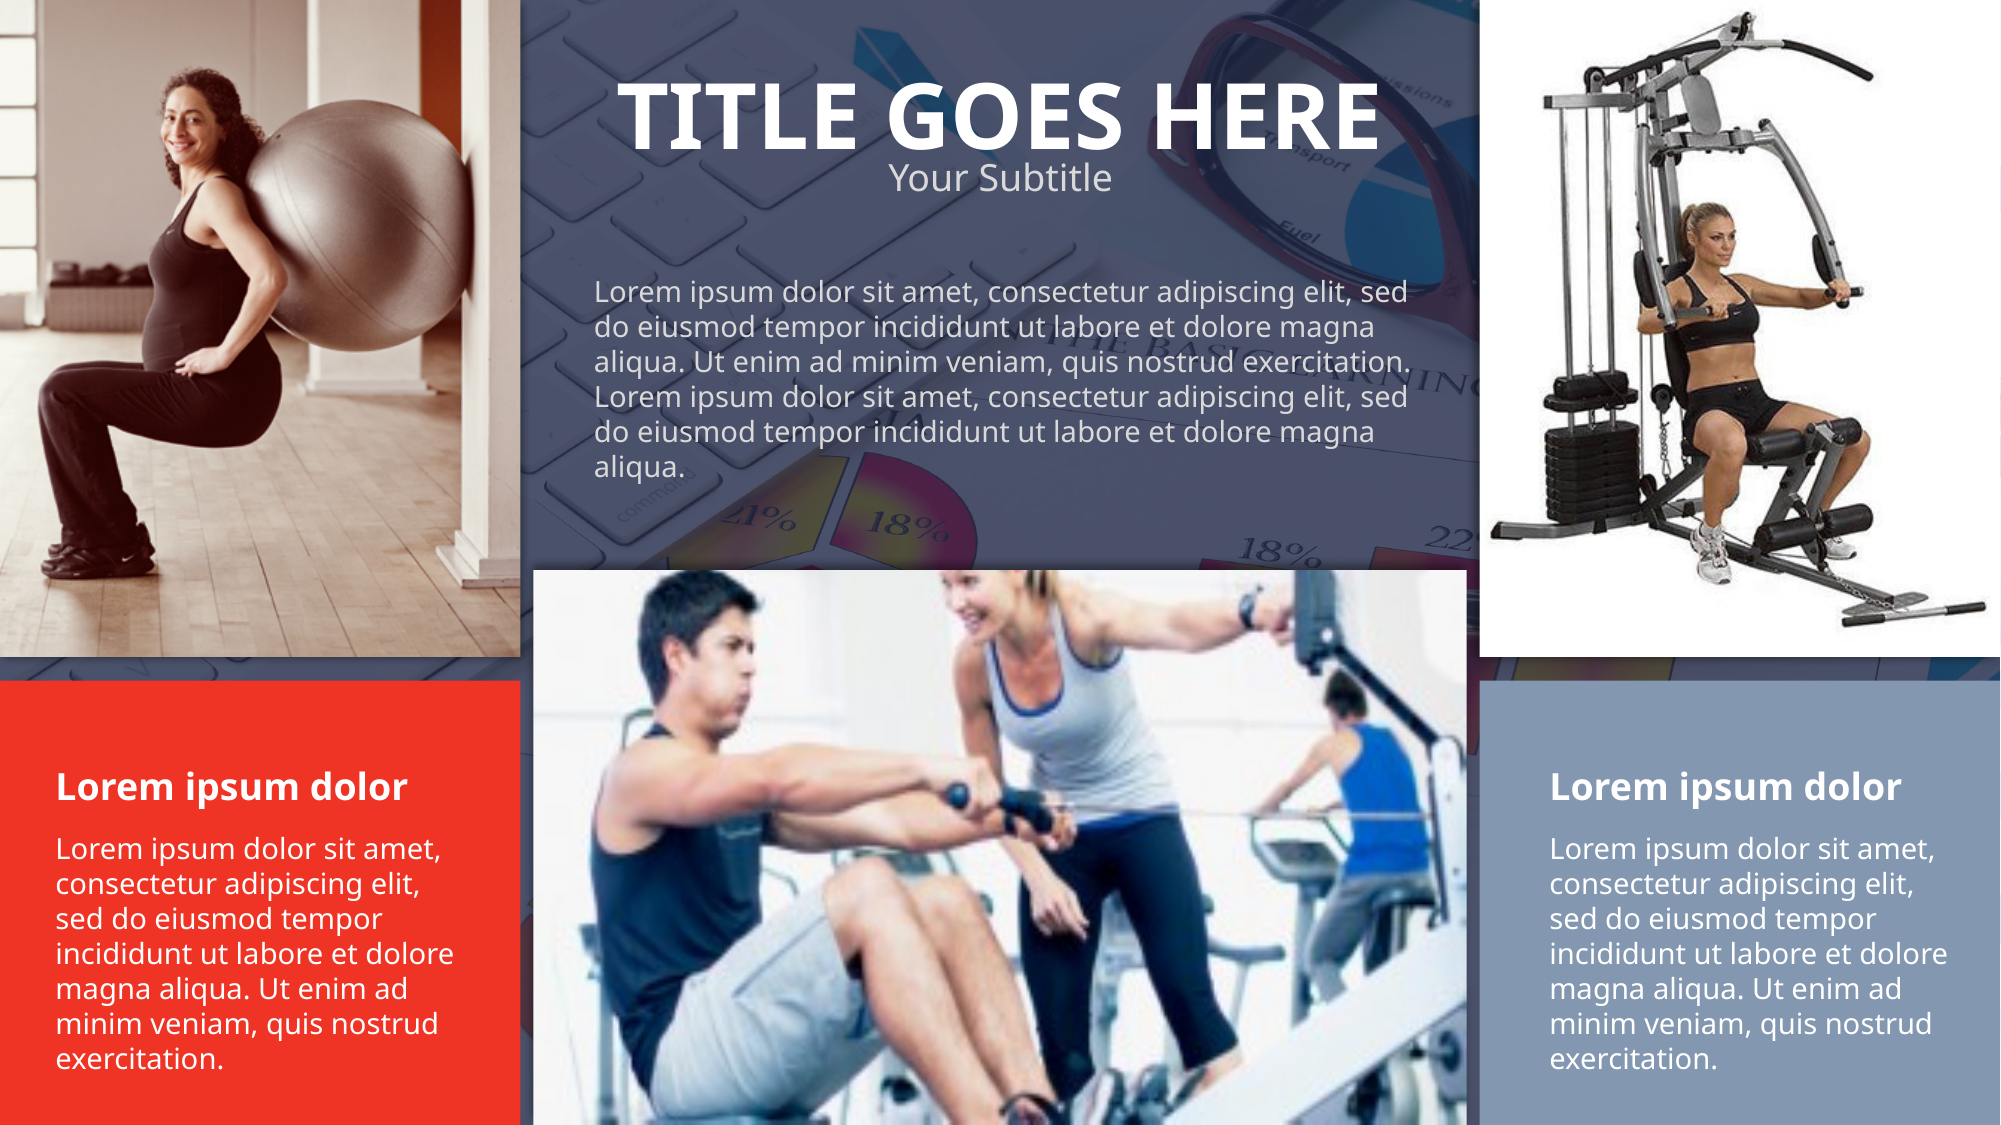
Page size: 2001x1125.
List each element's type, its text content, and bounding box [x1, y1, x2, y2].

text_box [0, 0, 521, 657]
text_box [1479, 0, 2000, 657]
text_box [548, 50, 1452, 207]
text_box [1479, 680, 2000, 1125]
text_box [1534, 755, 1974, 1051]
text_box [532, 570, 1468, 1125]
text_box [40, 755, 480, 1051]
text_box Lorem ipsum dolor sit amet, consectetur adipiscing elit, sed do eiusmod tempor incididunt ut labore et dolore magna aliqua. Ut enim ad minim veniam, quis nostrud exercitation. Lorem ipsum dolor sit amet, consectetur adipiscing elit, sed do eiusmod tempor incididunt ut labore et dolore magna aliqua. [579, 266, 1466, 491]
text_box [0, 680, 521, 1125]
